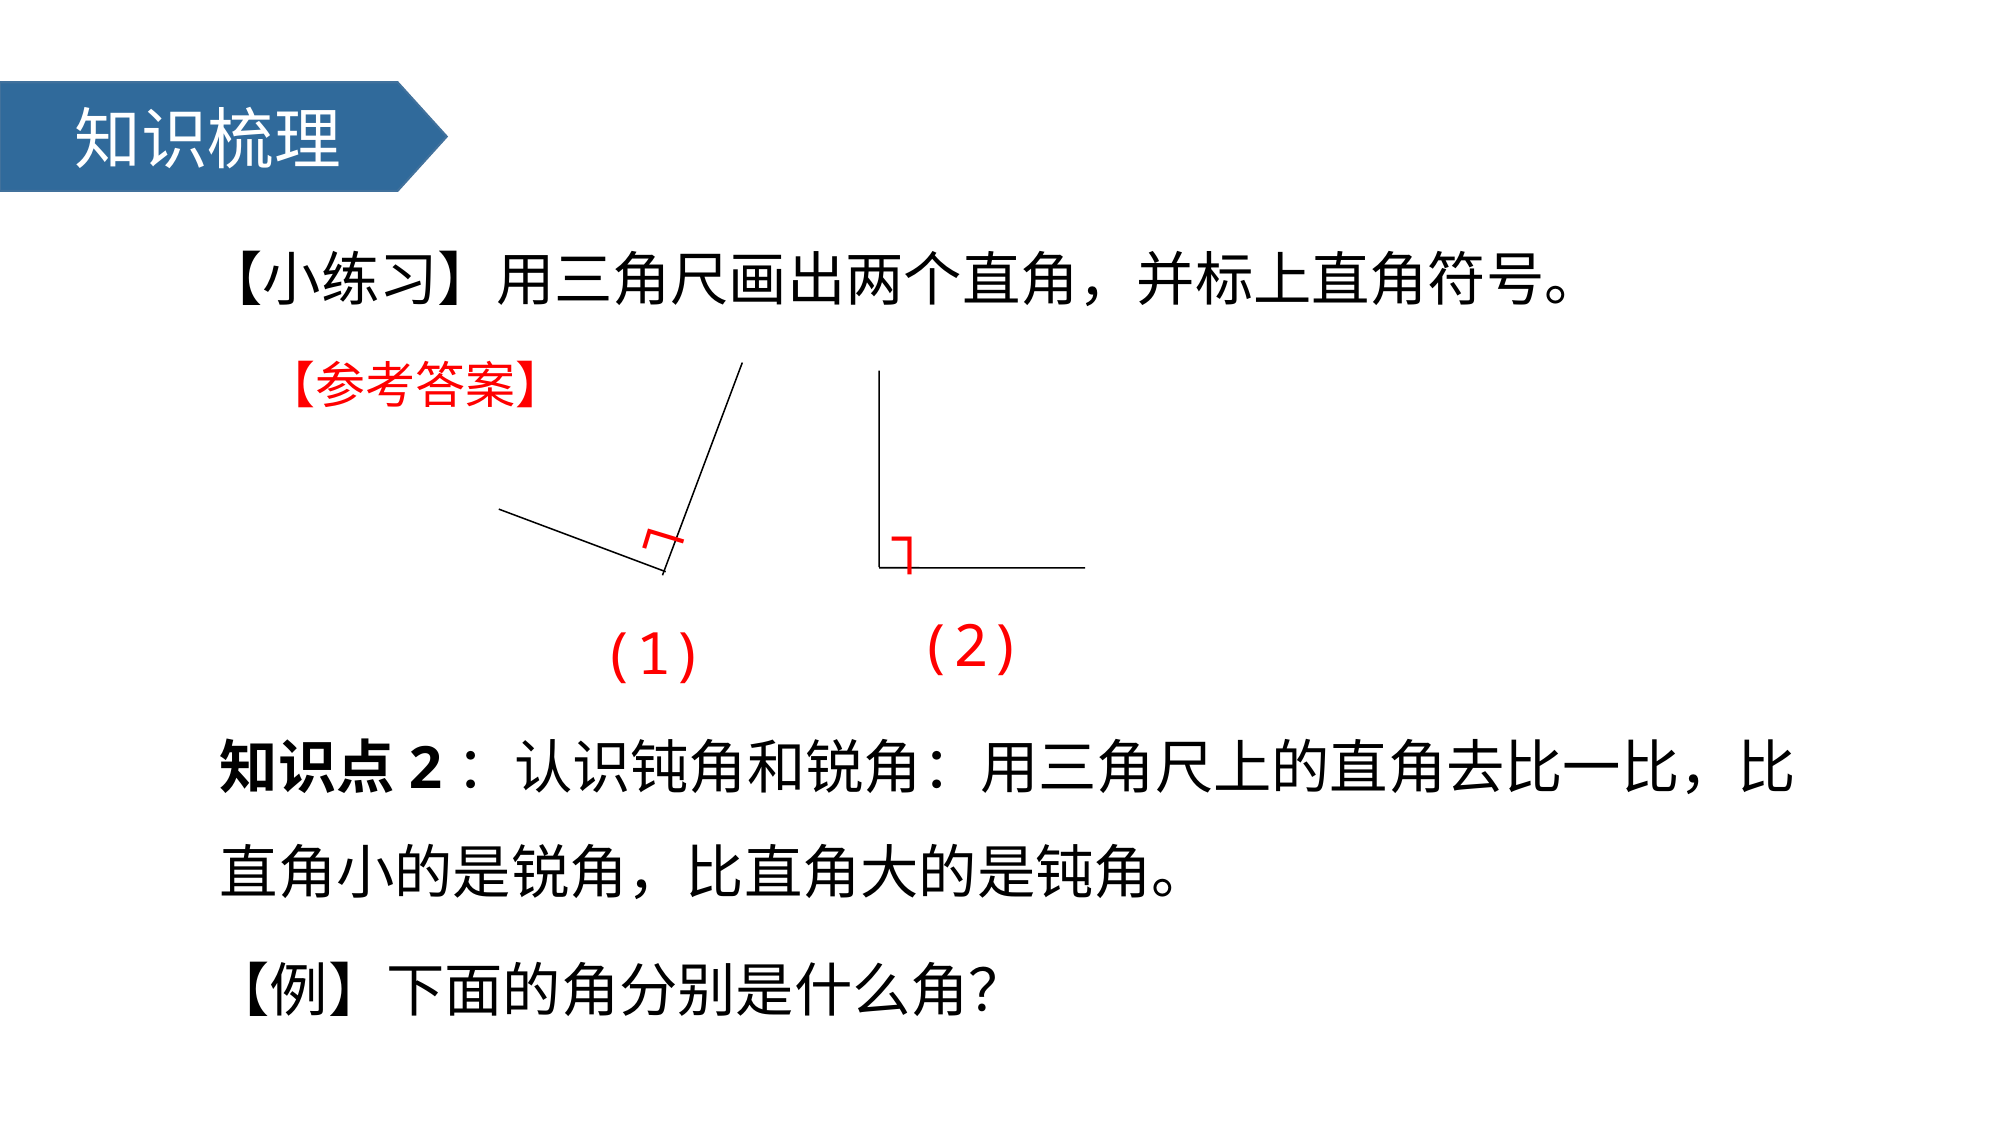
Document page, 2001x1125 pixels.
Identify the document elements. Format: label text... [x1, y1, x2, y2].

text_box 【小练习】用三角尺画出两个直角，并标上直角符号。 [190, 234, 1618, 320]
text_box 知识点2：认识钝角和锐角：用三角尺上的直角去比一比，比直角小的是锐角，比直角大的是钝角。 [205, 687, 1838, 912]
text_box 【例】下面的角分别是什么角？ [196, 946, 1043, 1031]
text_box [249, 346, 1085, 695]
text_box 知识梳理 [0, 82, 447, 191]
